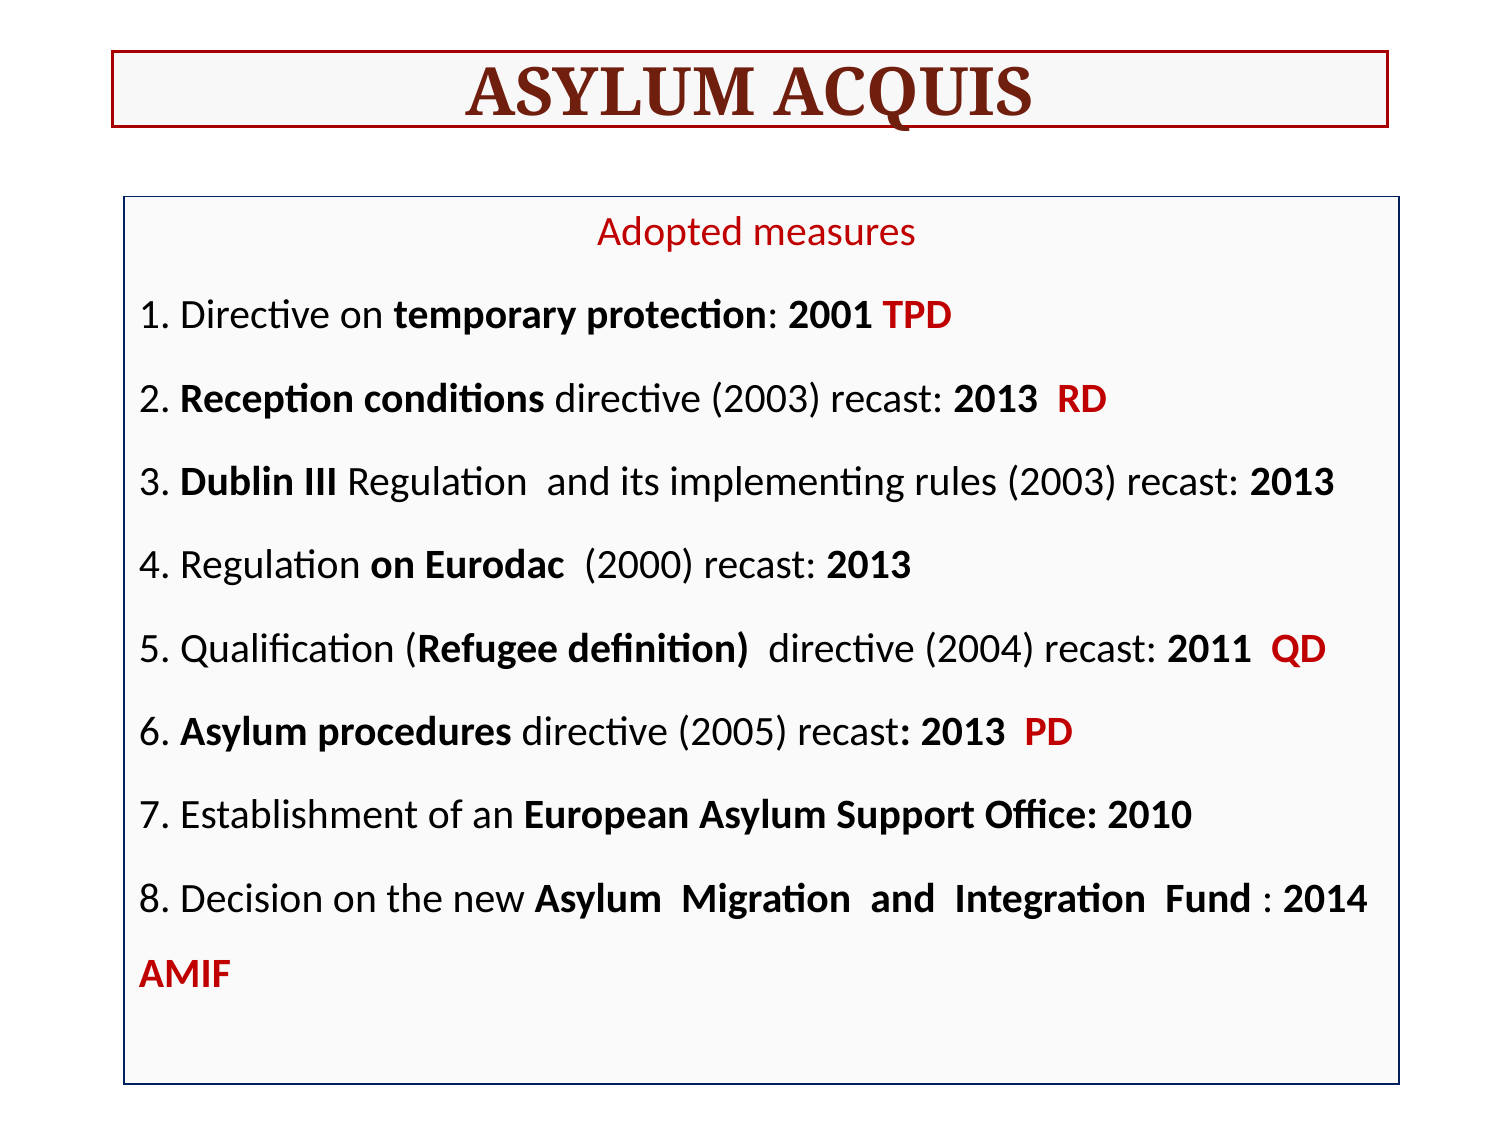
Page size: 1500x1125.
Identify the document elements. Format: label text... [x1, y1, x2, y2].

title Asylum acquis [111, 50, 1389, 128]
list Adopted measures 1. Directive on temporary protection: 2001 TPD 2. Reception conditions directive (2003) recast: 2013 RD 3. Dublin III Regulation and its implementing rules (2003) recast: 2013 4. Regulation on Eurodac (2000) recast: 2013 5. Qualification (Refugee definition) directive (2004) recast: 2011 QD 6. Asylum procedures directive (2005) recast: 2013 PD 7. Establishment of an European Asylum Support Office: 2010 8. Decision on the new Asylum Migration and Integration Fund : 2014 AMIF [123, 196, 1400, 1085]
